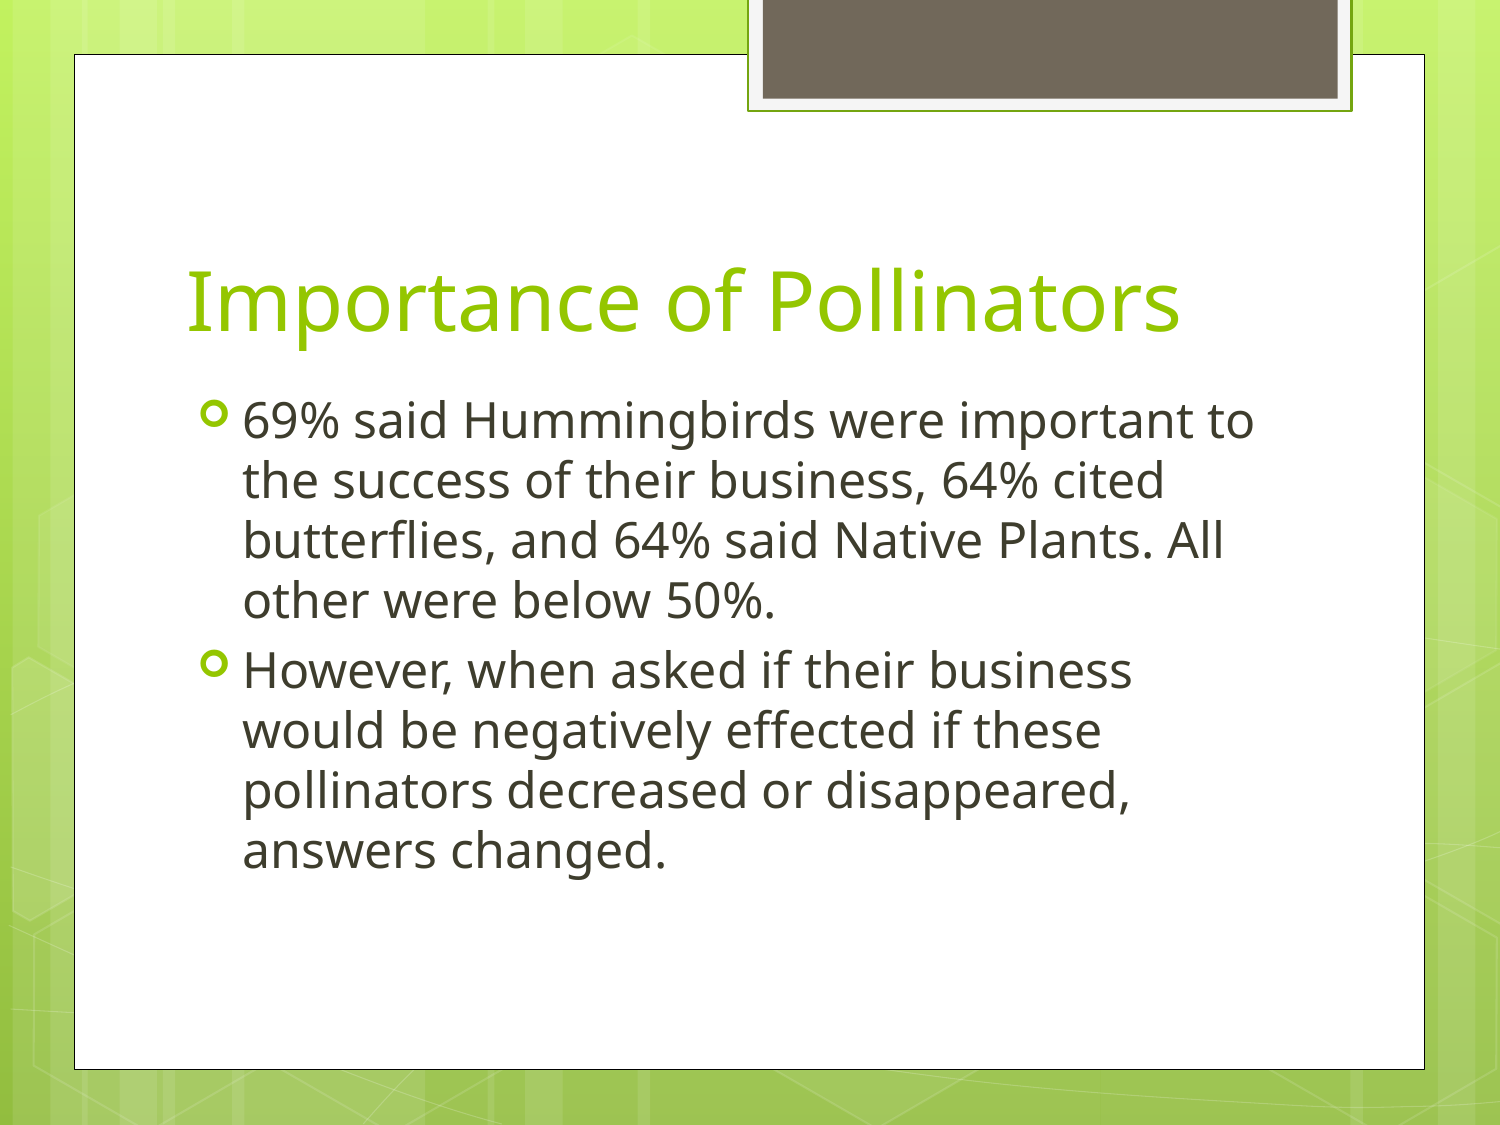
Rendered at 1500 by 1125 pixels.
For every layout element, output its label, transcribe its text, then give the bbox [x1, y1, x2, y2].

list 69% said Hummingbirds were important to the success of their business, 64% cited butterflies, and 64% said Native Plants. All other were below 50%. However, when asked if their business would be negatively effected if these pollinators decreased or disappeared, answers changed. [170, 380, 1284, 957]
title Importance of Pollinators [170, 168, 1324, 357]
